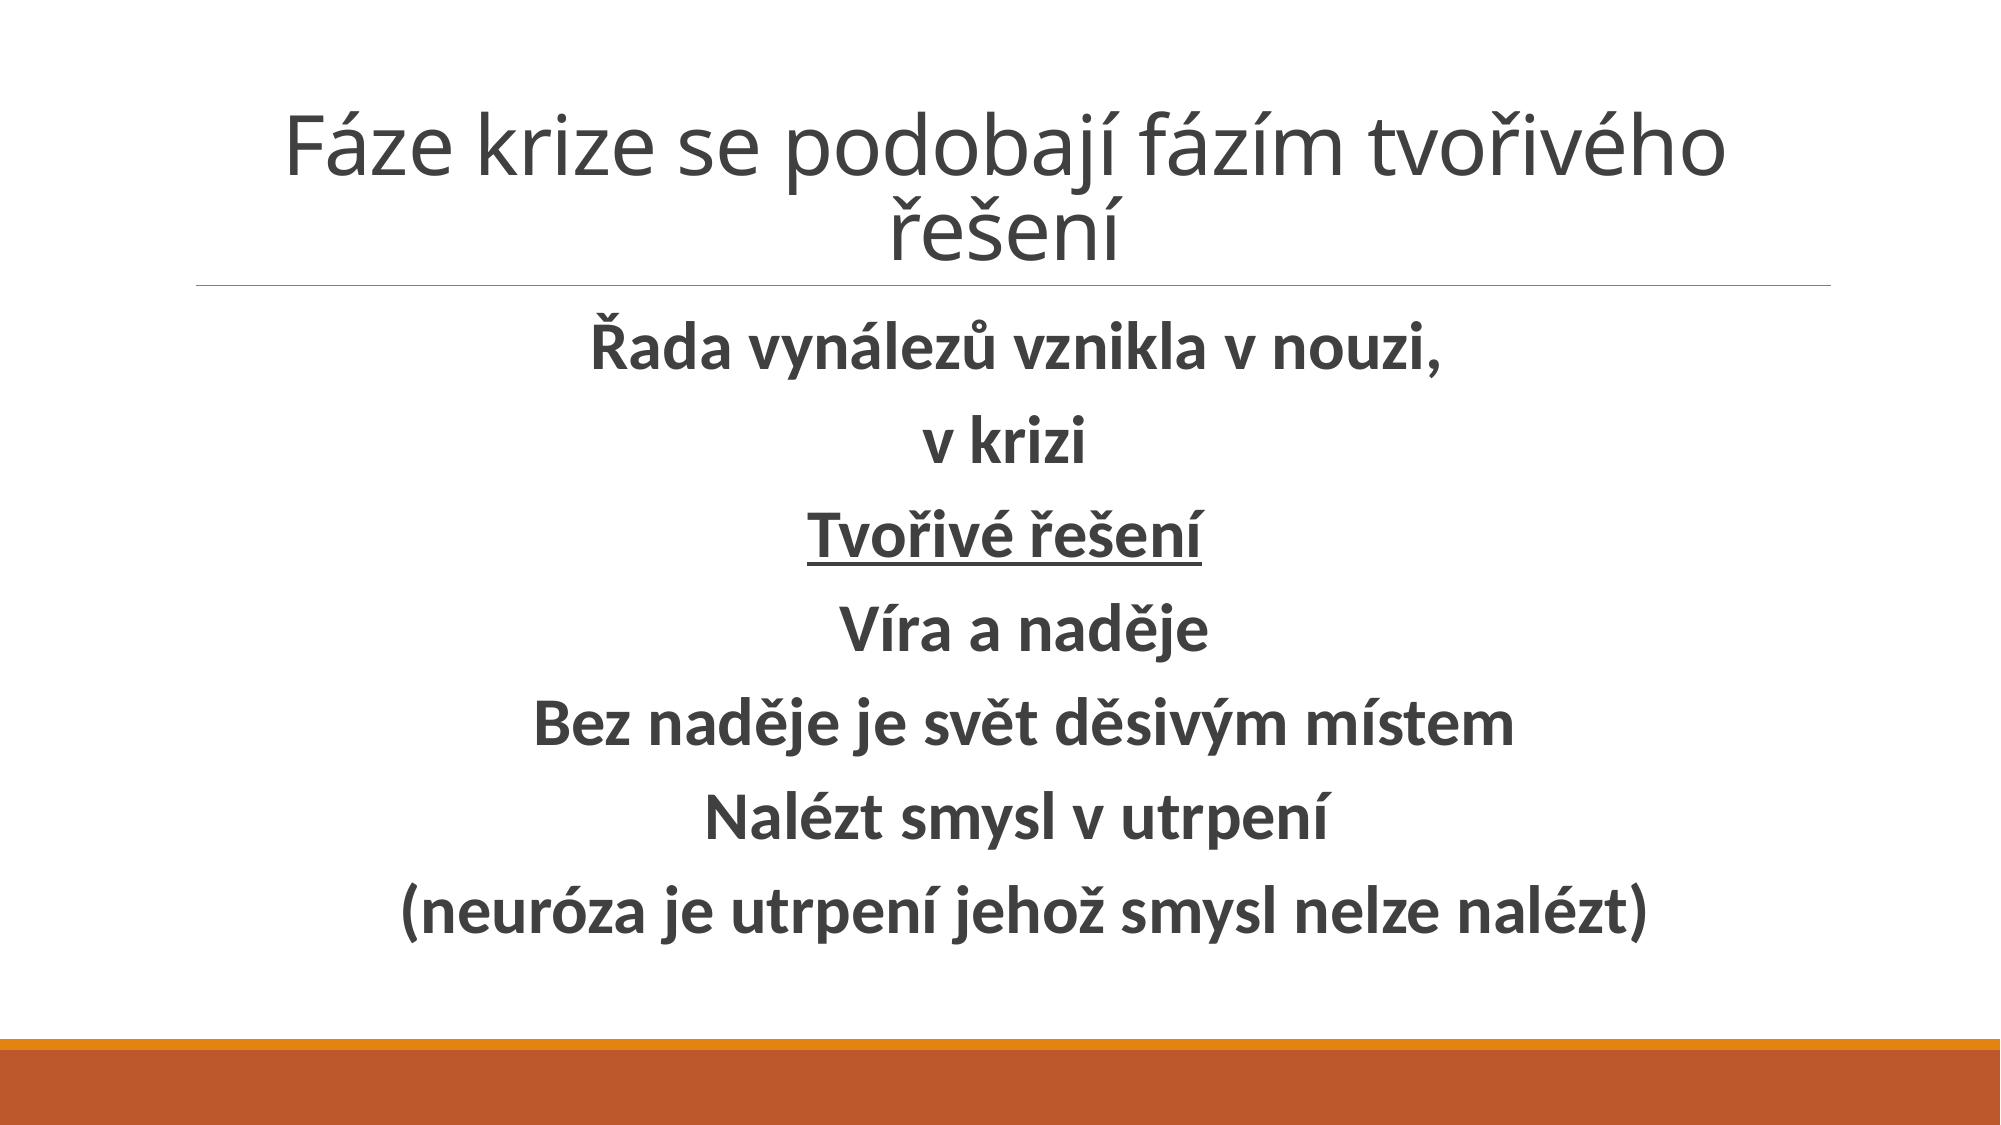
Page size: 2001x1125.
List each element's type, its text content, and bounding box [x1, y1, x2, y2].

title Fáze krize se podobají fázím tvořivého řešení [180, 47, 1830, 285]
list Řada vynálezů vznikla v nouzi, v krizi Tvořivé řešení Víra a naděje Bez naděje je svět děsivým místem Nalézt smysl v utrpení (neuróza je utrpení jehož smysl nelze nalézt) [180, 302, 1830, 963]
